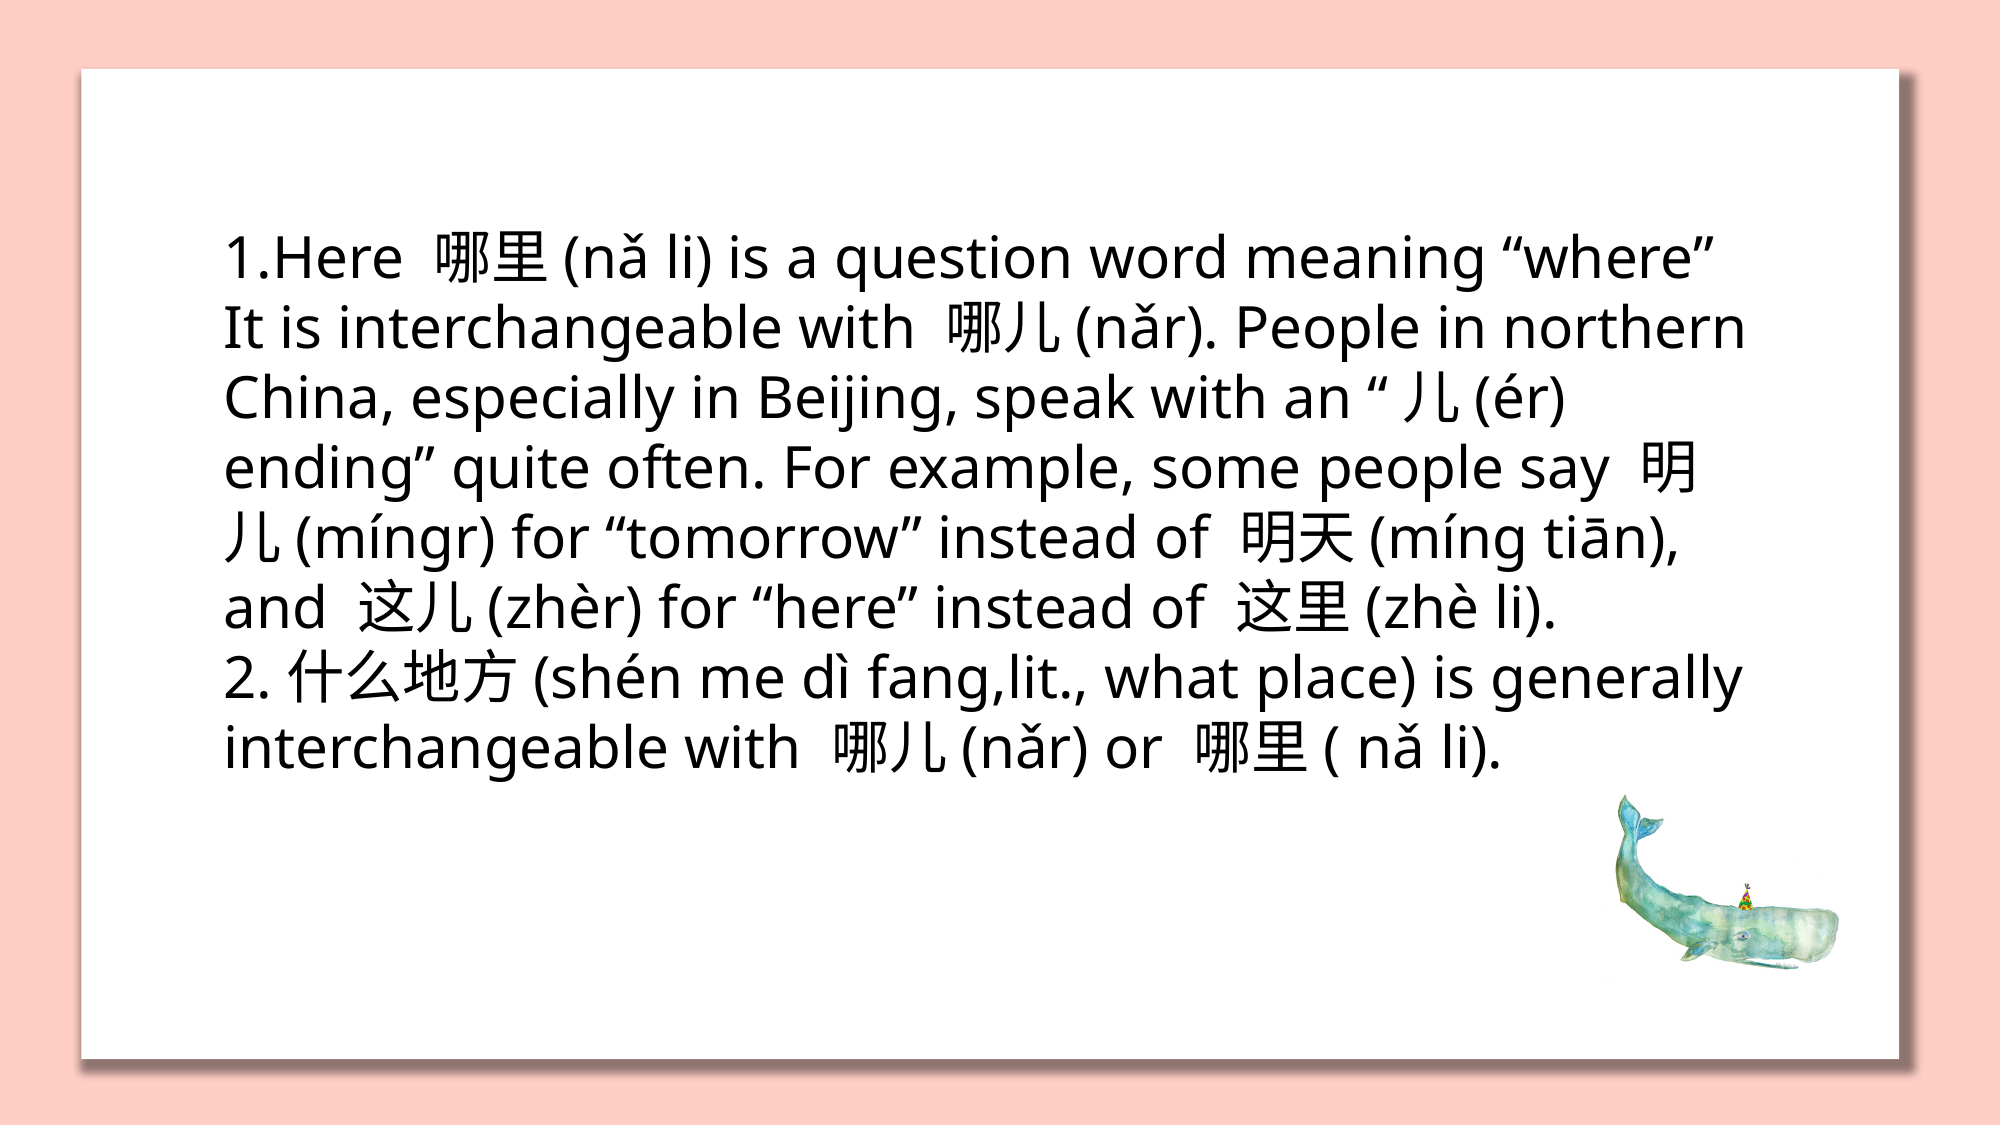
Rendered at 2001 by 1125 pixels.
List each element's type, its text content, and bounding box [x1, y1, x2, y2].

picture [1580, 749, 1858, 994]
text_box [80, 68, 1900, 1060]
text_box 1.Here 哪里(nǎ li) is a question word meaning “where” It is interchangeable with 哪儿(nǎr). People in northern China, especially in Beijing, speak with an “儿(ér) ending” quite often. For example, some people say 明儿(míngr) for “tomorrow” instead of 明天(míng tiān), and 这儿(zhèr) for “here” instead of 这里(zhè li). 2.什么地方(shén me dì fang,lit., what place) is generally interchangeable with 哪儿(nǎr) or 哪里( nǎ li). [208, 212, 1766, 788]
